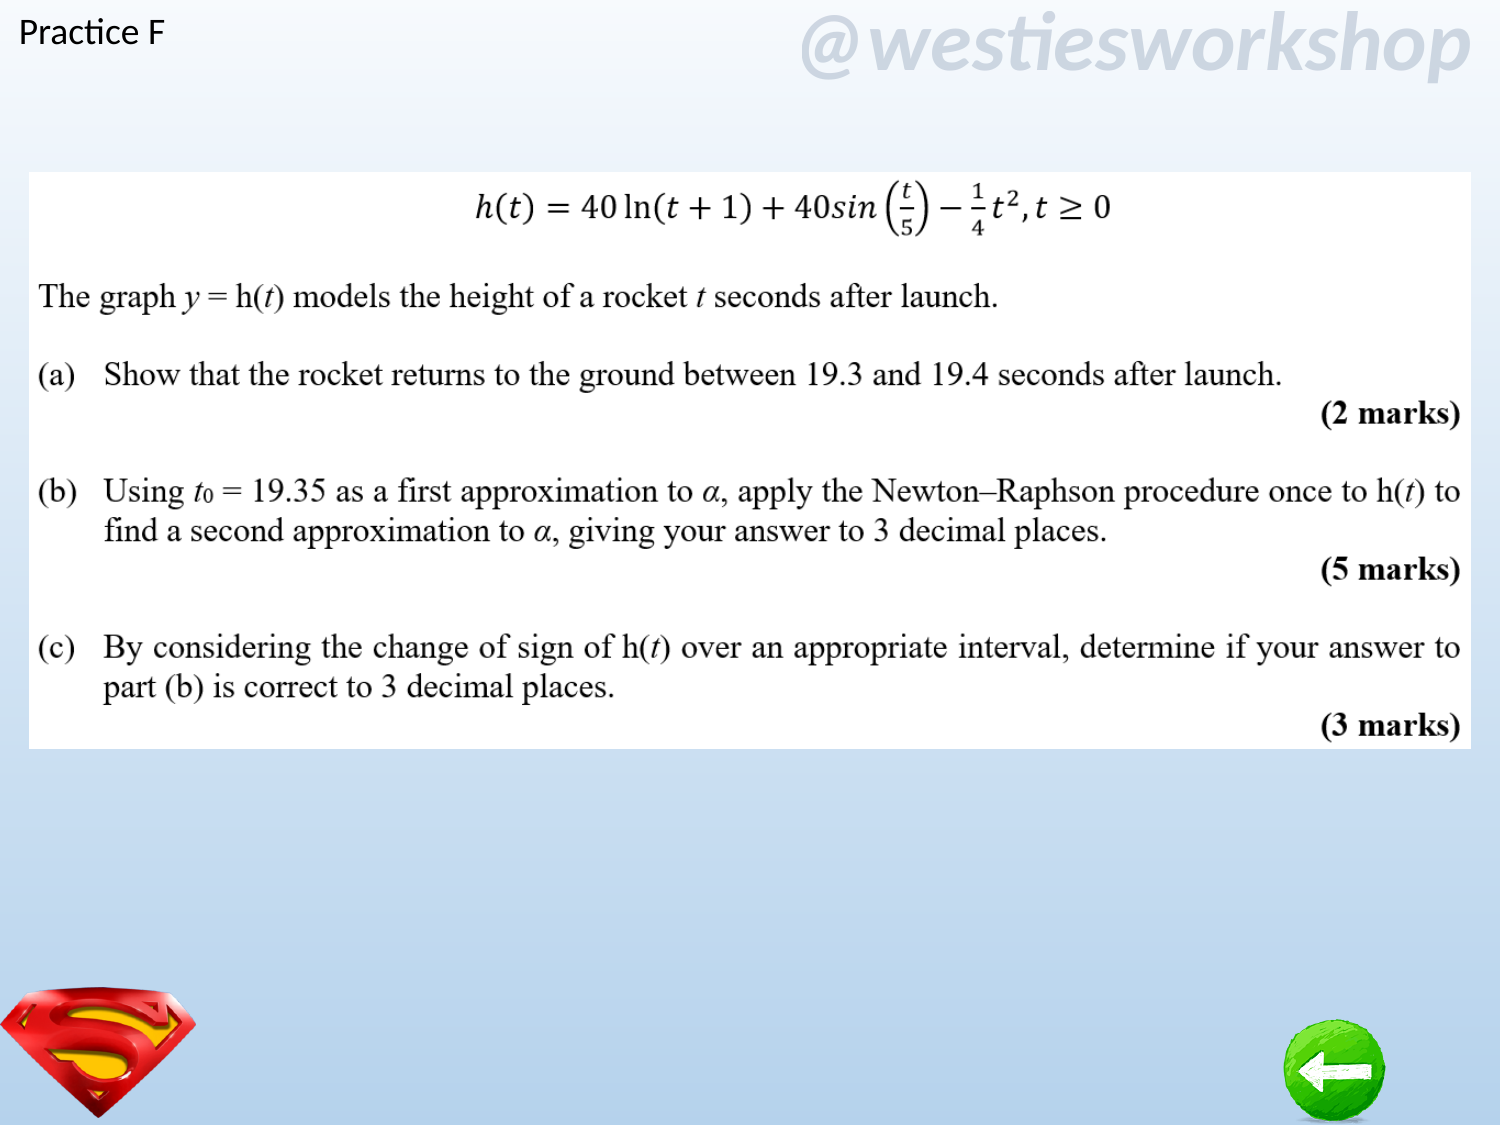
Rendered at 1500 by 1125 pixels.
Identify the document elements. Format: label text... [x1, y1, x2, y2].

picture [29, 172, 1471, 749]
picture [1281, 1019, 1387, 1125]
picture [0, 987, 196, 1118]
text_box Practice F [4, 0, 181, 60]
